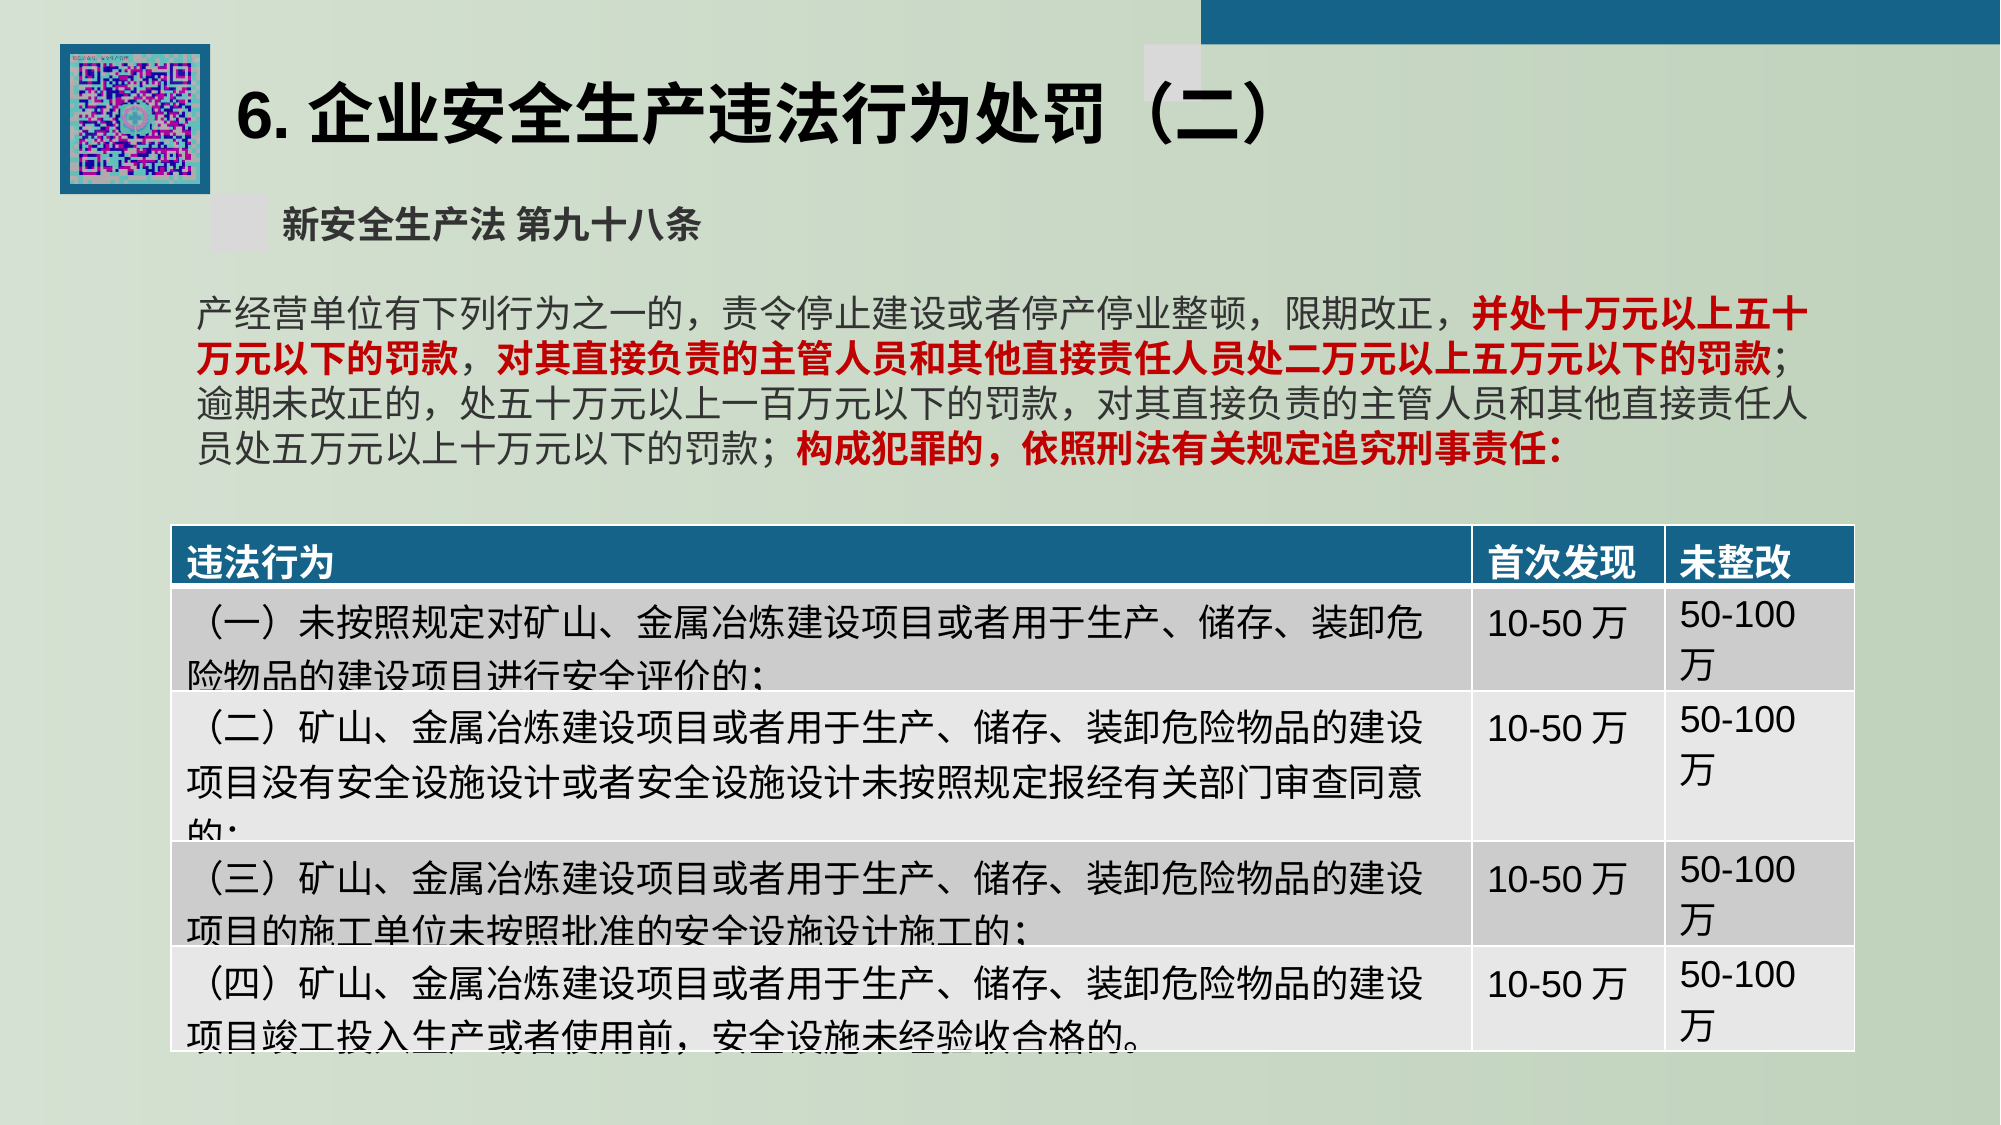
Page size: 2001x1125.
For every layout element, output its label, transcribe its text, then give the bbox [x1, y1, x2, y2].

table_cell 50-100万 [1666, 692, 1854, 840]
table_header 首次发现 [1473, 526, 1664, 583]
table_cell （二）矿山、金属冶炼建设项目或者用于生产、储存、装卸危险物品的建设项目没有安全设施设计或者安全设施设计未按照规定报经有关部门审查同意的； [172, 692, 1471, 840]
table_cell （一）未按照规定对矿山、金属冶炼建设项目或者用于生产、储存、装卸危险物品的建设项目进行安全评价的； [172, 589, 1471, 690]
table_header 未整改 [1666, 526, 1854, 583]
table_cell （三）矿山、金属冶炼建设项目或者用于生产、储存、装卸危险物品的建设项目的施工单位未按照批准的安全设施设计施工的； [172, 842, 1471, 945]
picture [70, 54, 200, 184]
table_cell 10-50万 [1473, 692, 1664, 840]
text_box 产经营单位有下列行为之一的，责令停止建设或者停产停业整顿，限期改正，并处十万元以上五十万元以下的罚款，对其直接负责的主管人员和其他直接责任人员处二万元以上五万元以下的罚款；逾期未改正的，处五十万元以上一百万元以下的罚款，对其直接负责的主管人员和其他直接责任人员处五万元以上十万元以下的罚款；构成犯罪的，依照刑法有关规定追究刑事责任： [182, 282, 1844, 478]
table_header 违法行为 [172, 526, 1471, 583]
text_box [60, 0, 2000, 252]
table_cell 50-100万 [1666, 589, 1854, 690]
table_cell 50-100万 [1666, 842, 1854, 945]
table_cell 10-50万 [1473, 589, 1664, 690]
table_cell 10-50万 [1473, 947, 1664, 1050]
table_cell 50-100万 [1666, 947, 1854, 1050]
table_cell 10-50万 [1473, 842, 1664, 945]
table_cell （四）矿山、金属冶炼建设项目或者用于生产、储存、装卸危险物品的建设项目竣工投入生产或者使用前，安全设施未经验收合格的。 [172, 947, 1471, 1050]
